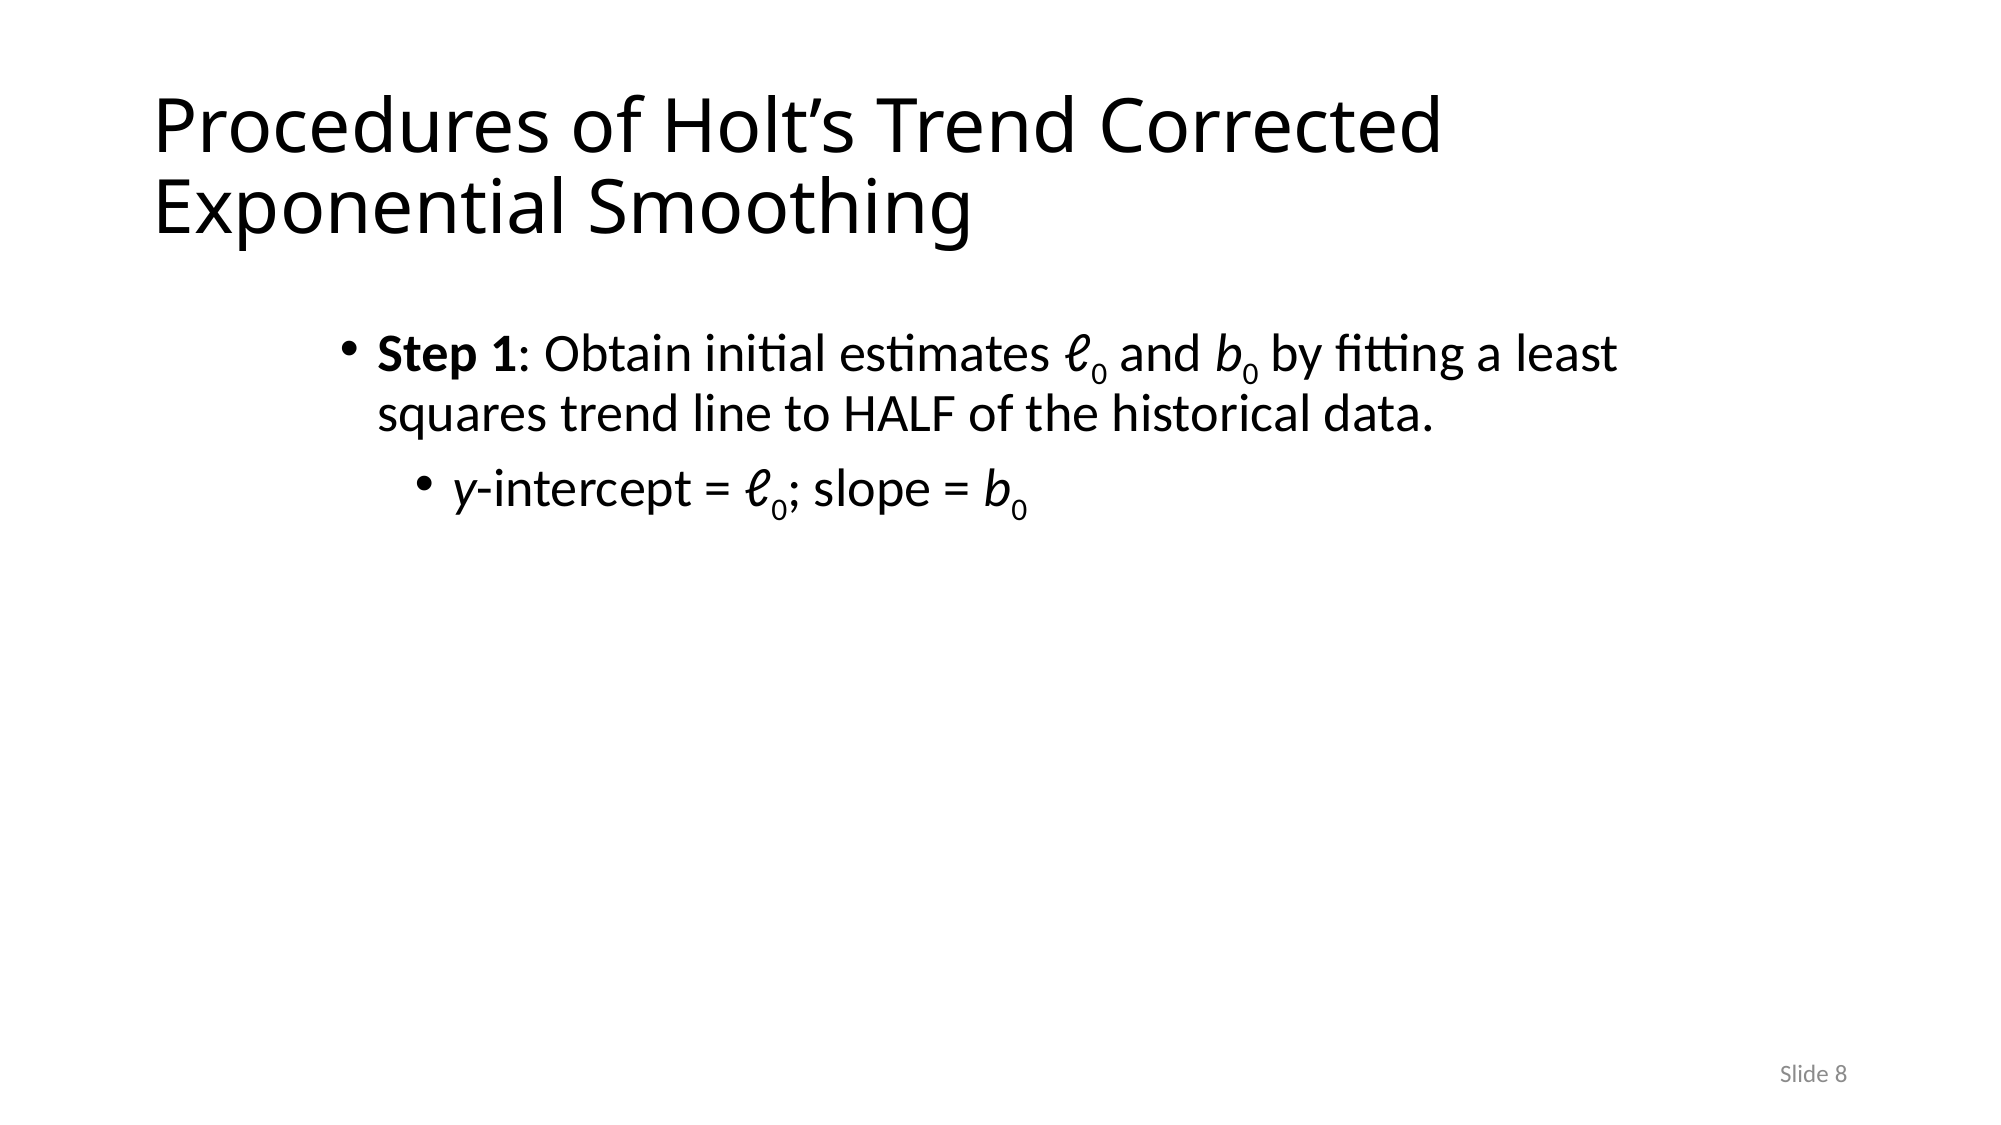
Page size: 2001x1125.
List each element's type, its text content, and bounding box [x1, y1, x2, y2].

list Step 1: Obtain initial estimates ℓ0 and b0 by fitting a least squares trend line to HALF of the historical data. y-intercept = ℓ0; slope = b0 [324, 224, 1675, 999]
title Procedures of Holt’s Trend Corrected Exponential Smoothing [137, 59, 1863, 278]
slide_number Slide 8 [1412, 1042, 1863, 1103]
